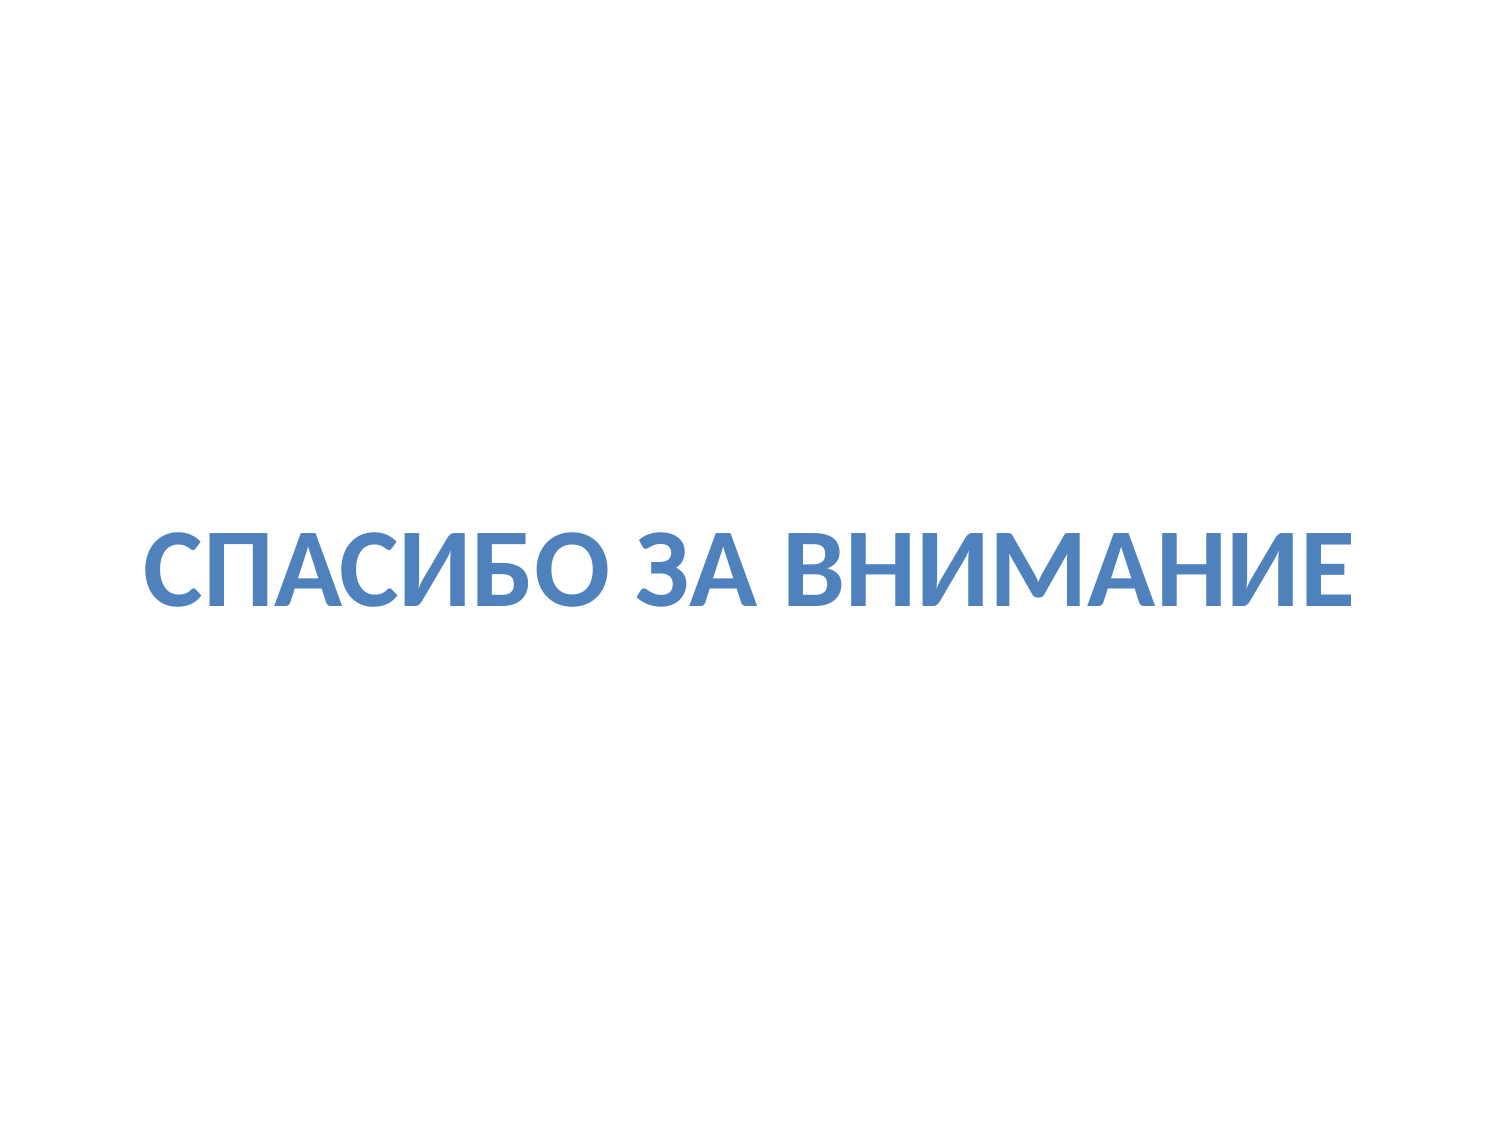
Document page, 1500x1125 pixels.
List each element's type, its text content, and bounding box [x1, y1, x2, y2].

text_box Спасибо за внимание [128, 486, 1372, 637]
